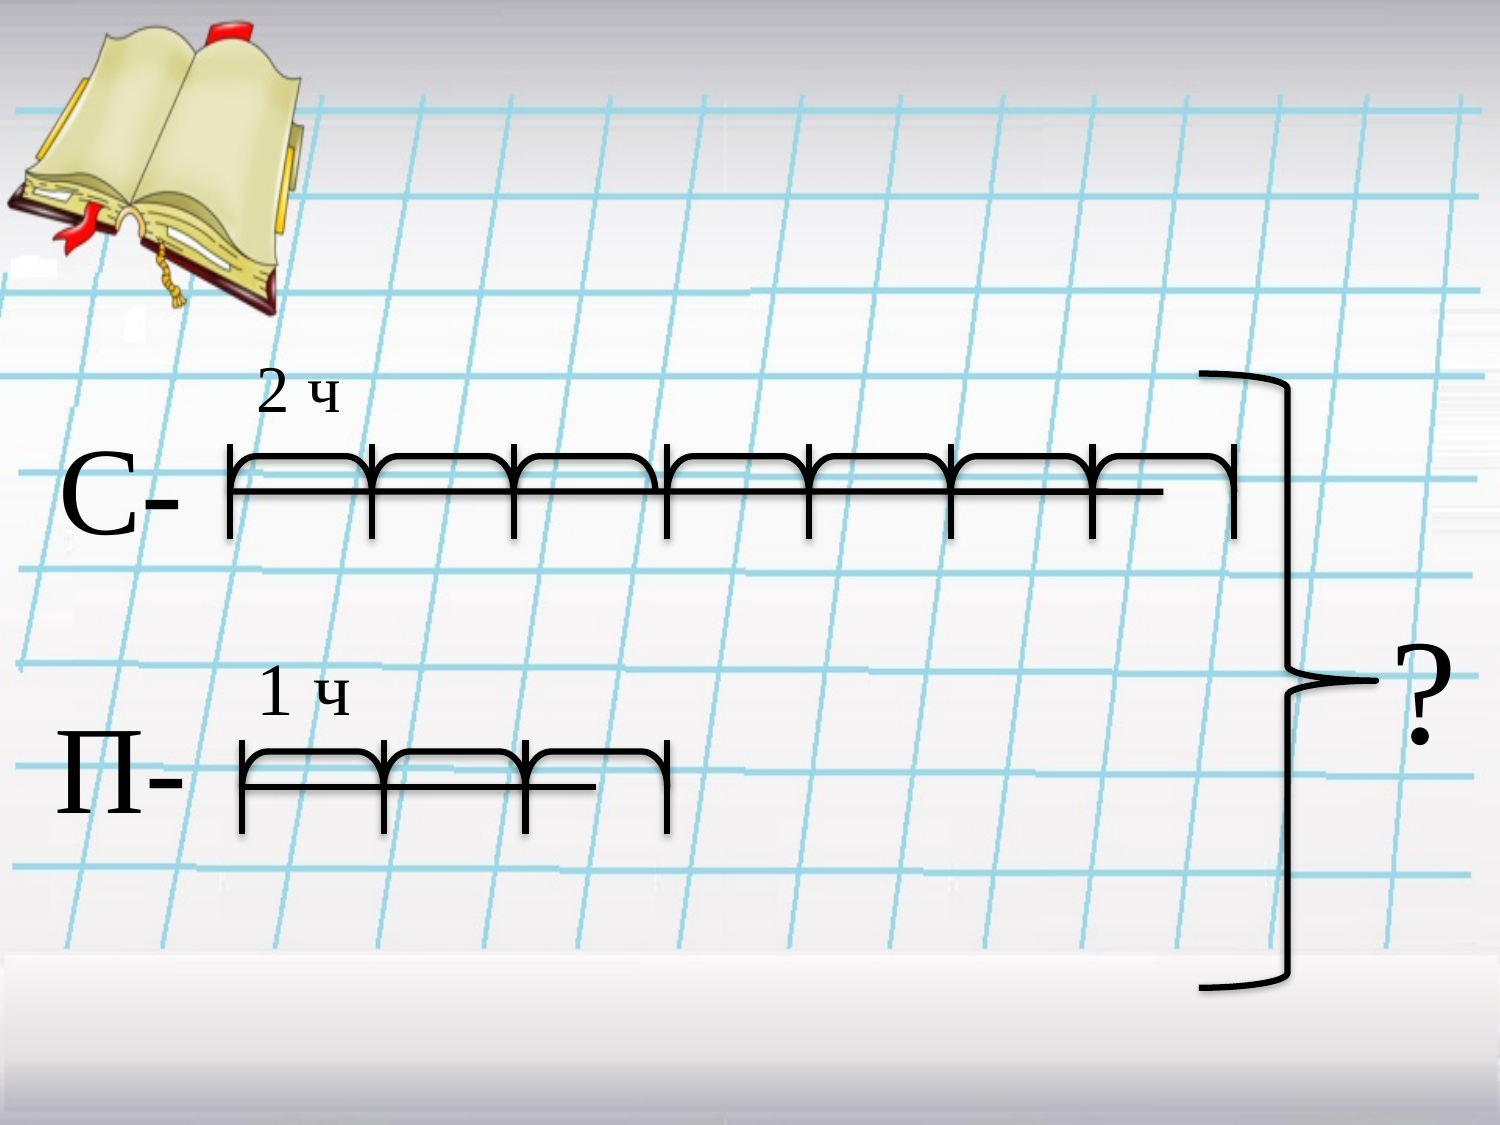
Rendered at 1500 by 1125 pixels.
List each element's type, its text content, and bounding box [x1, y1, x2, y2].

text_box [530, 748, 662, 786]
text_box 1 ч [242, 633, 372, 739]
text_box [1097, 453, 1194, 490]
text_box [1198, 370, 1376, 991]
text_box [235, 453, 367, 490]
text_box [814, 453, 946, 490]
text_box [246, 748, 379, 786]
text_box [671, 453, 804, 490]
text_box [376, 453, 509, 490]
text_box [518, 453, 659, 490]
text_box [956, 453, 1088, 490]
picture [0, 0, 1500, 1125]
text_box [389, 748, 521, 786]
text_box ? [1376, 586, 1453, 781]
text_box 2 ч [242, 338, 372, 433]
title С- П- [0, 385, 243, 880]
